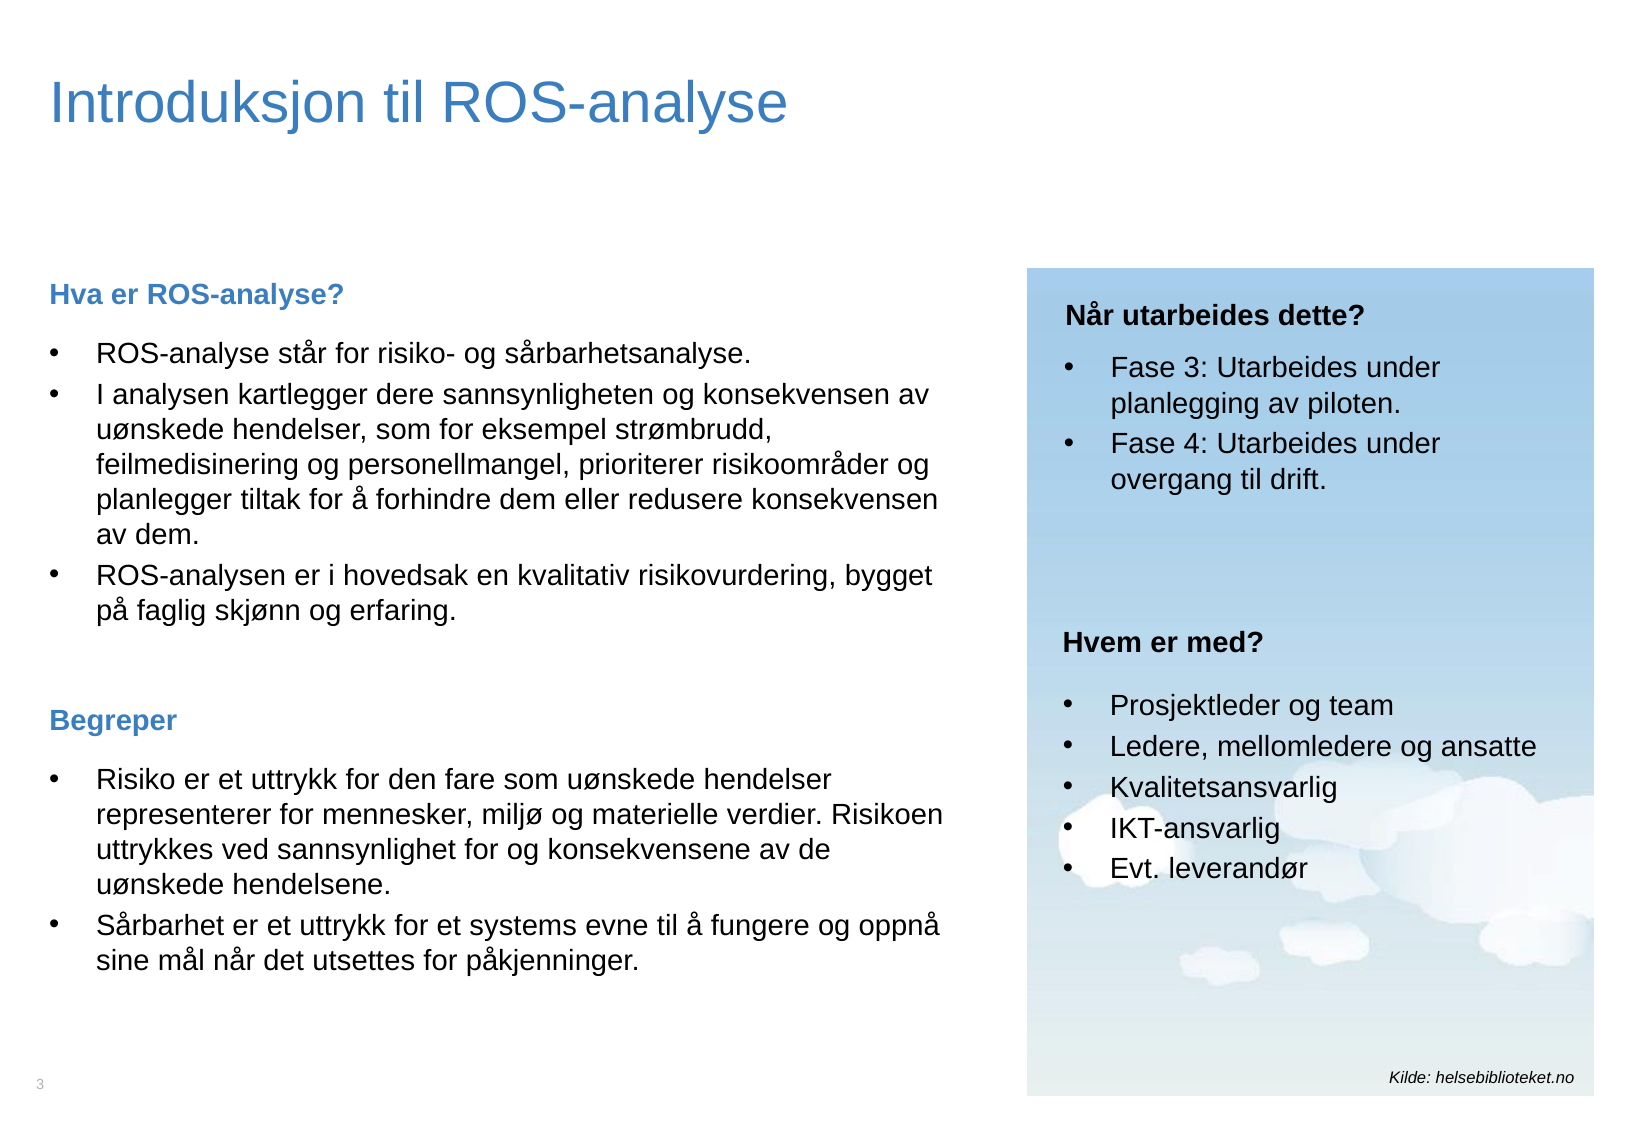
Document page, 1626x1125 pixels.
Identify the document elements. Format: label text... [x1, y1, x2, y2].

list Hva er ROS-analyse? [34, 268, 963, 327]
list Fase 3: Utarbeides under planlegging av piloten. Fase 4: Utarbeides under overgang til drift. [1048, 341, 1570, 617]
list Hvem er med? [1047, 616, 1569, 672]
picture [1027, 268, 1594, 1096]
list Prosjektleder og team Ledere, mellomledere og ansatte Kvalitetsansvarlig IKT-ansvarlig Evt. leverandør [1047, 678, 1567, 914]
title Introduksjon til ROS-analyse [34, 53, 1594, 146]
list Begreper [34, 694, 963, 753]
list Risiko er et uttrykk for den fare som uønskede hendelser representerer for mennesker, miljø og materielle verdier. Risikoen uttrykkes ved sannsynlighet for og konsekvensene av de uønskede hendelsene. Sårbarhet er et uttrykk for et systems evne til å fungere og oppnå sine mål når det utsettes for påkjenninger. [34, 753, 963, 1000]
list ROS-analyse står for risiko- og sårbarhetsanalyse. I analysen kartlegger dere sannsynligheten og konsekvensen av uønskede hendelser, som for eksempel strømbrudd, feilmedisinering og personellmangel, prioriterer risikoområder og planlegger tiltak for å forhindre dem eller redusere konsekvensen av dem. ROS-analysen er i hovedsak en kvalitativ risikovurdering, bygget på faglig skjønn og erfaring. [34, 327, 963, 563]
text_box Kilde: helsebiblioteket.no [1374, 1059, 1590, 1095]
list Når utarbeides dette? [1050, 288, 1572, 344]
slide_number 3 [21, 1070, 425, 1097]
